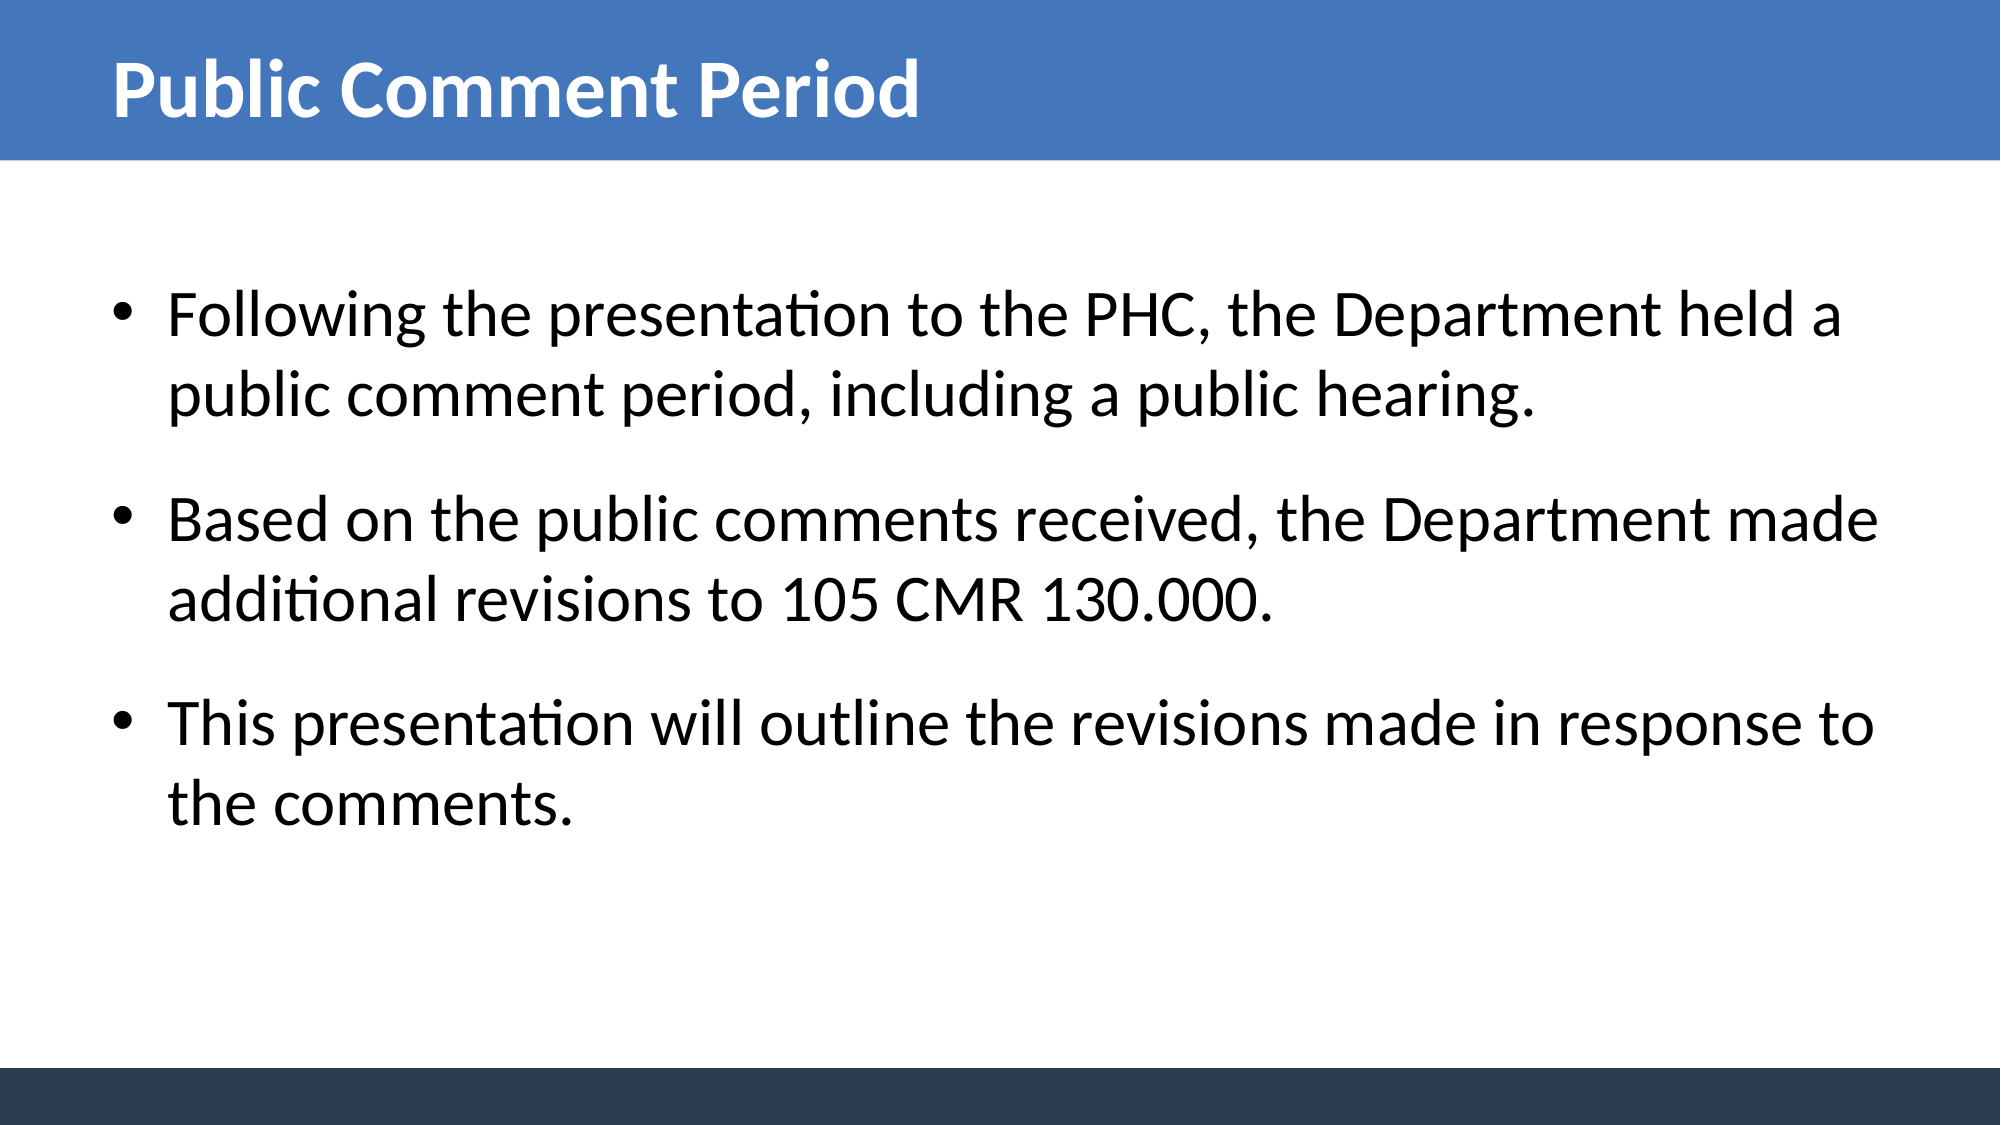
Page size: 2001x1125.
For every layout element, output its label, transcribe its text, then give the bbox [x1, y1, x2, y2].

title Public Comment Period [97, 12, 1898, 157]
list Following the presentation to the PHC, the Department held a public comment period, including a public hearing. Based on the public comments received, the Department made additional revisions to 105 CMR 130.000. This presentation will outline the revisions made in response to the comments. [96, 262, 1897, 1005]
